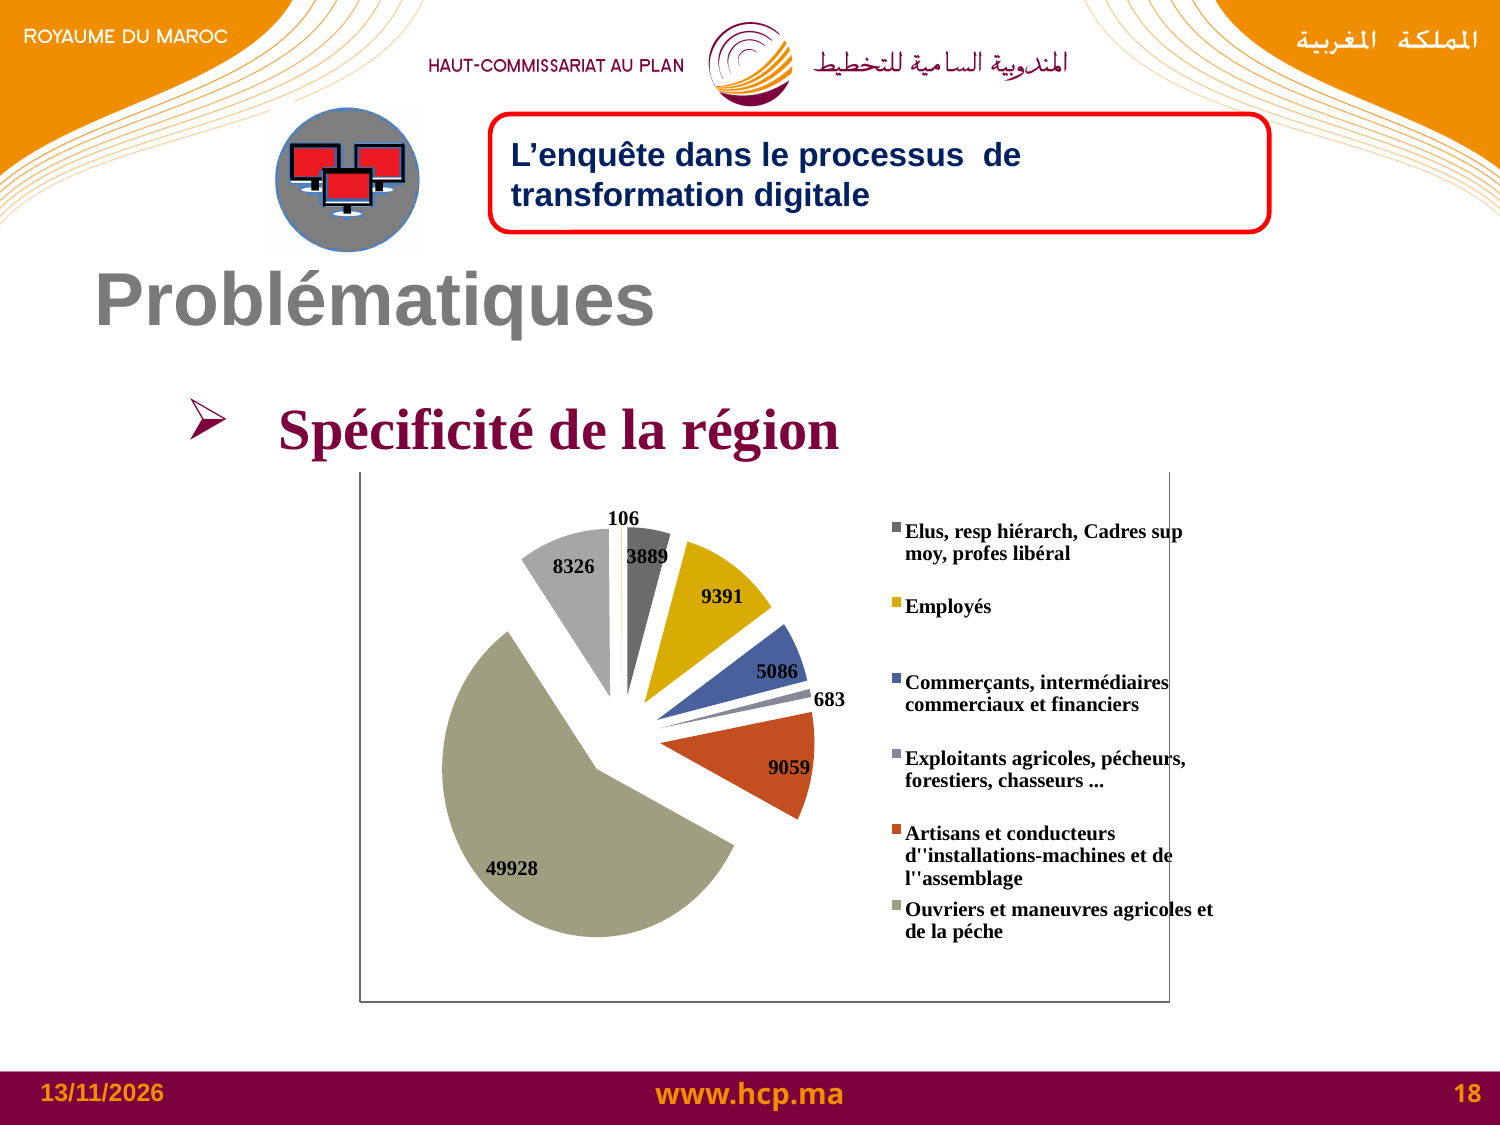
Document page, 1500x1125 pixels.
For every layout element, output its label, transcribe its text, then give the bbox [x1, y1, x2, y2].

picture [0, 0, 1500, 1125]
text_box L’enquête dans le processus de transformation digitale [490, 113, 1270, 233]
text_box Spécificité de la région [96, 373, 1254, 469]
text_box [359, 472, 1235, 1023]
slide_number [0, 1068, 180, 1114]
text_box Problématiques [79, 243, 672, 349]
slide_number 18 [1269, 1068, 1497, 1121]
